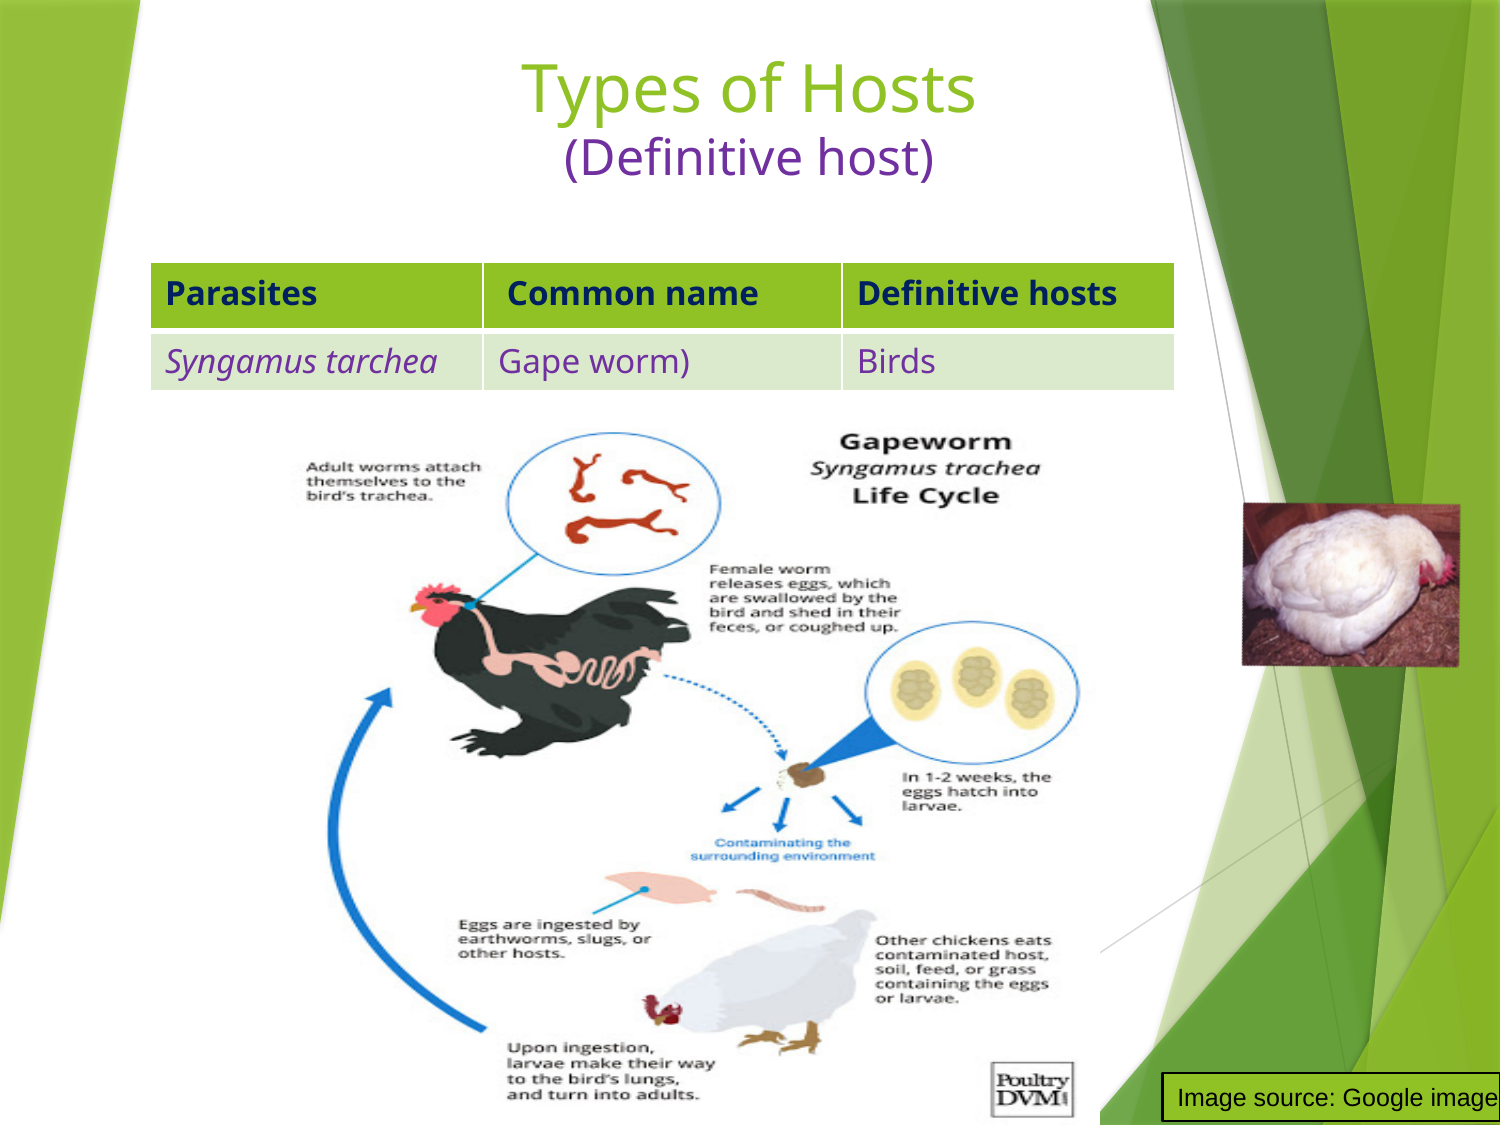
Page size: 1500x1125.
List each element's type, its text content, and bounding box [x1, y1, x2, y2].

table_header Parasites [151, 263, 482, 328]
table_cell Syngamus tarchea [151, 334, 482, 390]
table_header Common name [484, 263, 841, 328]
table_cell Birds [843, 334, 1174, 390]
subtitle [144, 200, 1270, 1125]
table_cell Gape worm) [484, 334, 841, 390]
text_box Image source: Google image [1162, 1072, 1500, 1121]
table_header Definitive hosts [843, 263, 1174, 328]
picture [1194, 438, 1500, 731]
title Types of Hosts (Definitive host) [0, 0, 1500, 193]
picture [274, 394, 1101, 1125]
